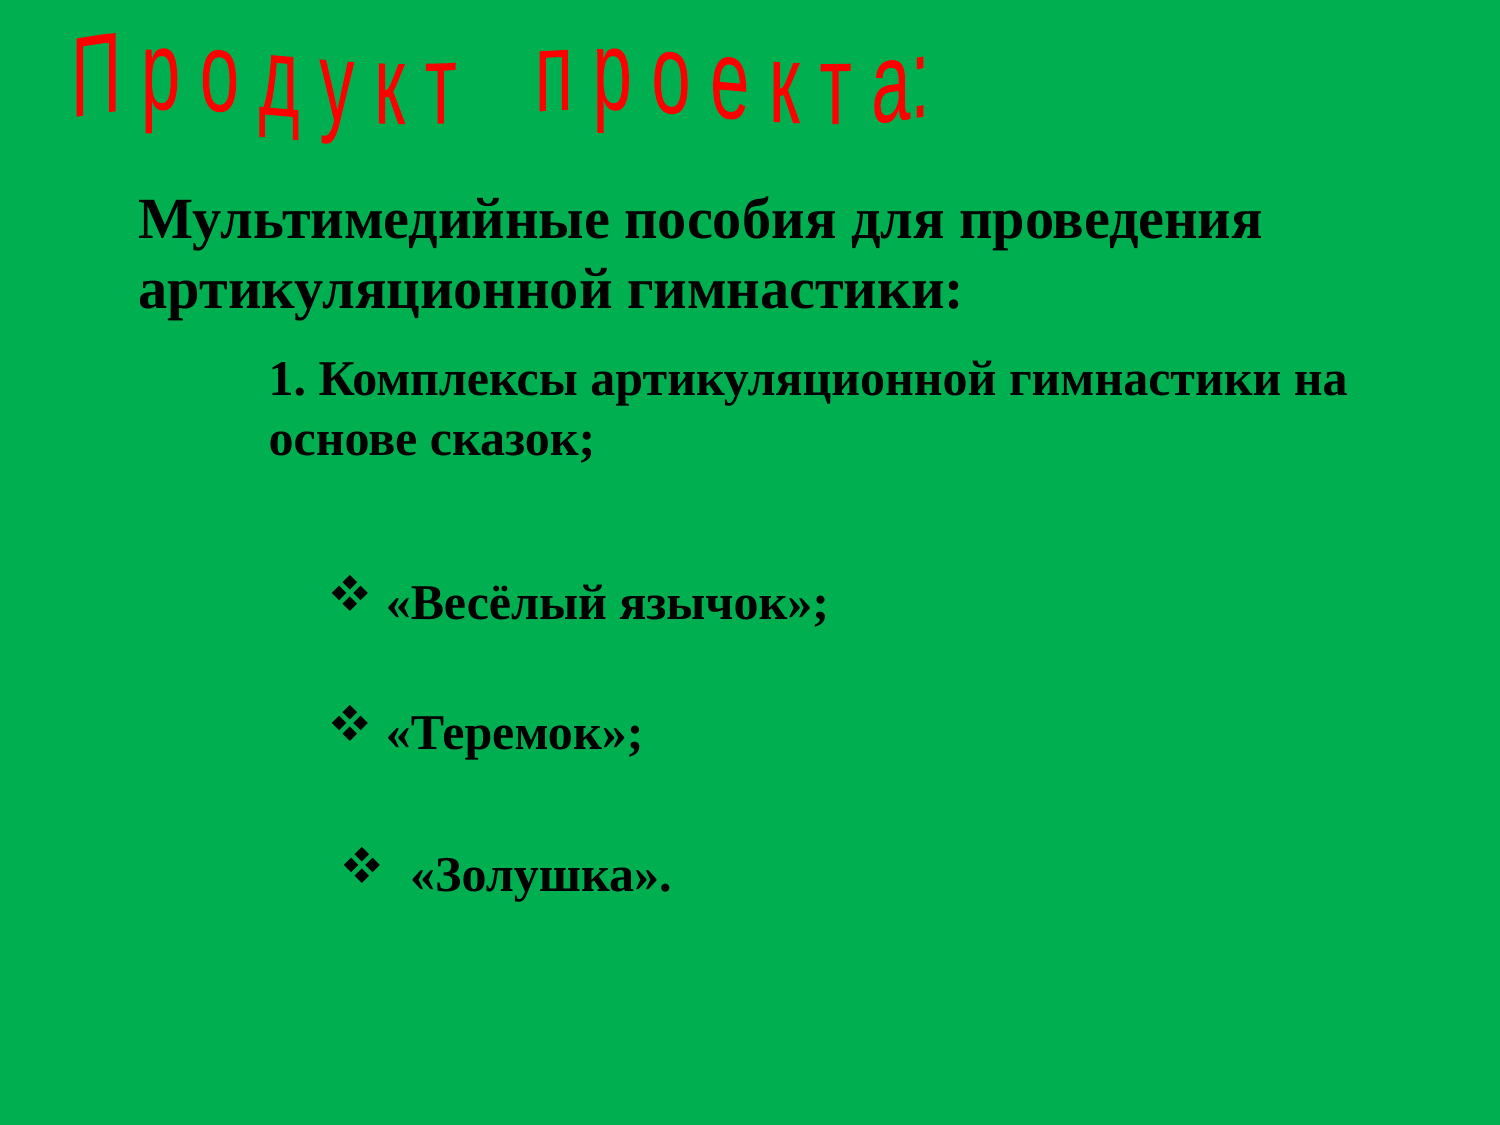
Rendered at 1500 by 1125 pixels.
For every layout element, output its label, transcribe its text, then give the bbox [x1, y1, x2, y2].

text_box Мультимедийные пособия для проведения артикуляционной гимнастики: [123, 172, 1341, 328]
text_box «Золушка». [324, 834, 821, 909]
text_box «Весёлый язычок»; [312, 562, 892, 683]
text_box «Теремок»; [312, 692, 916, 768]
text_box 1. Комплексы артикуляционной гимнастики на основе сказок; [253, 338, 1465, 473]
